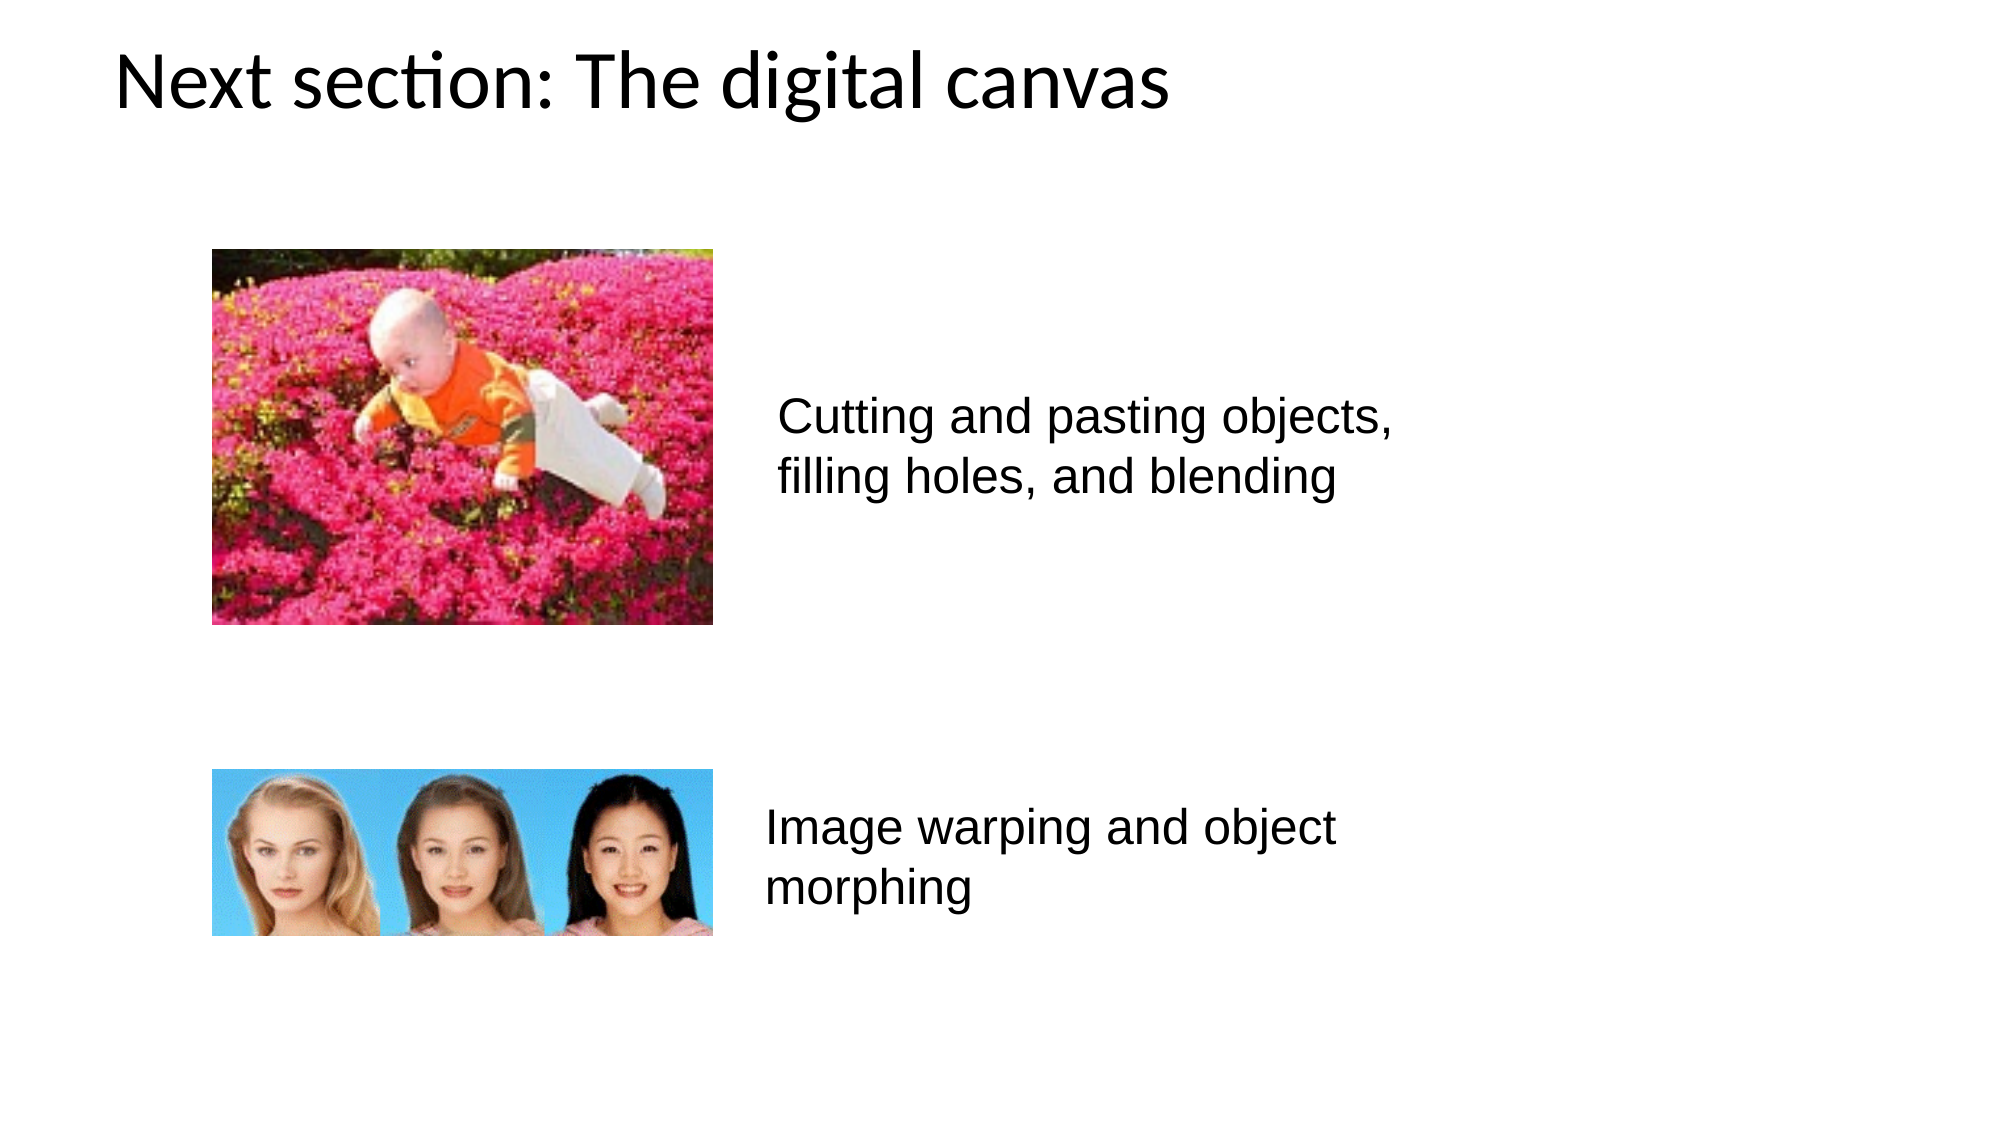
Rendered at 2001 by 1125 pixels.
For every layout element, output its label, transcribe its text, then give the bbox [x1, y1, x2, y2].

picture [212, 769, 713, 936]
title Next section: The digital canvas [99, 0, 1901, 151]
text_box Image warping and object morphing [749, 786, 1438, 922]
picture [212, 249, 713, 625]
text_box Cutting and pasting objects, filling holes, and blending [762, 376, 1450, 511]
